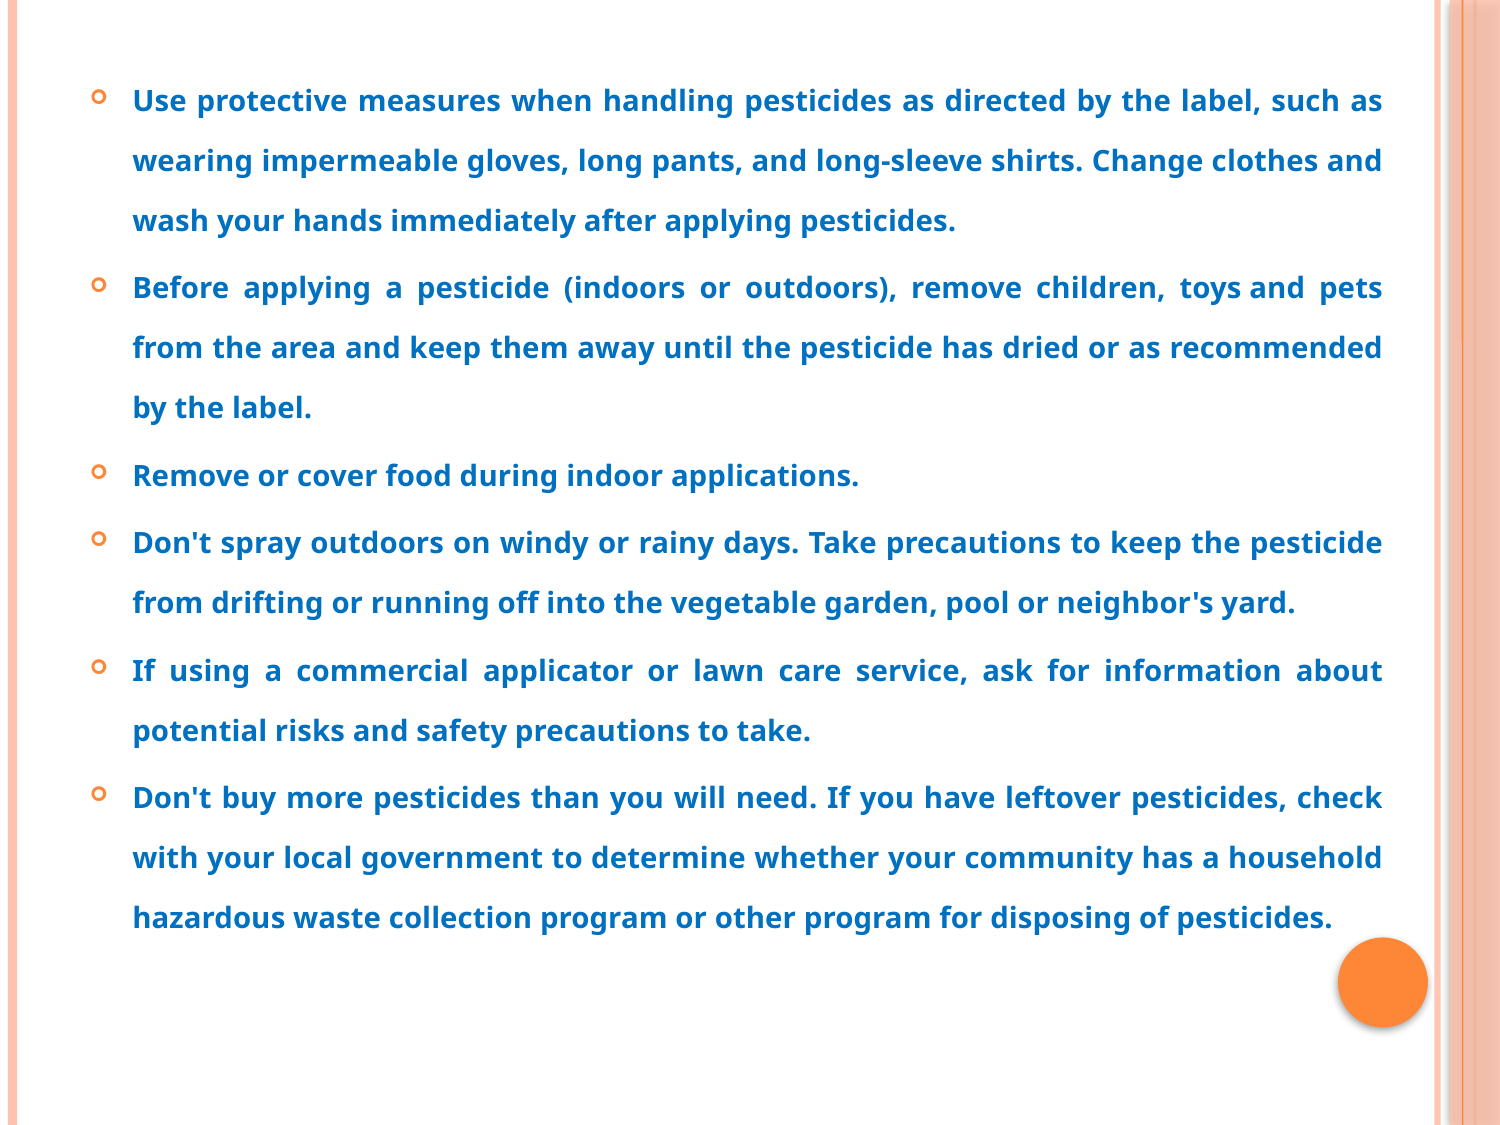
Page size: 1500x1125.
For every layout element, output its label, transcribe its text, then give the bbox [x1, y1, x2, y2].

list Use protective measures when handling pesticides as directed by the label, such as wearing impermeable gloves, long pants, and long-sleeve shirts. Change clothes and wash your hands immediately after applying pesticides. Before applying a pesticide (indoors or outdoors), remove children, toys and pets from the area and keep them away until the pesticide has dried or as recommended by the label. Remove or cover food during indoor applications. Don't spray outdoors on windy or rainy days. Take precautions to keep the pesticide from drifting or running off into the vegetable garden, pool or neighbor's yard. If using a commercial applicator or lawn care service, ask for information about potential risks and safety precautions to take. Don't buy more pesticides than you will need. If you have leftover pesticides, check with your local government to determine whether your community has a household hazardous waste collection program or other program for disposing of pesticides. [75, 50, 1400, 1062]
